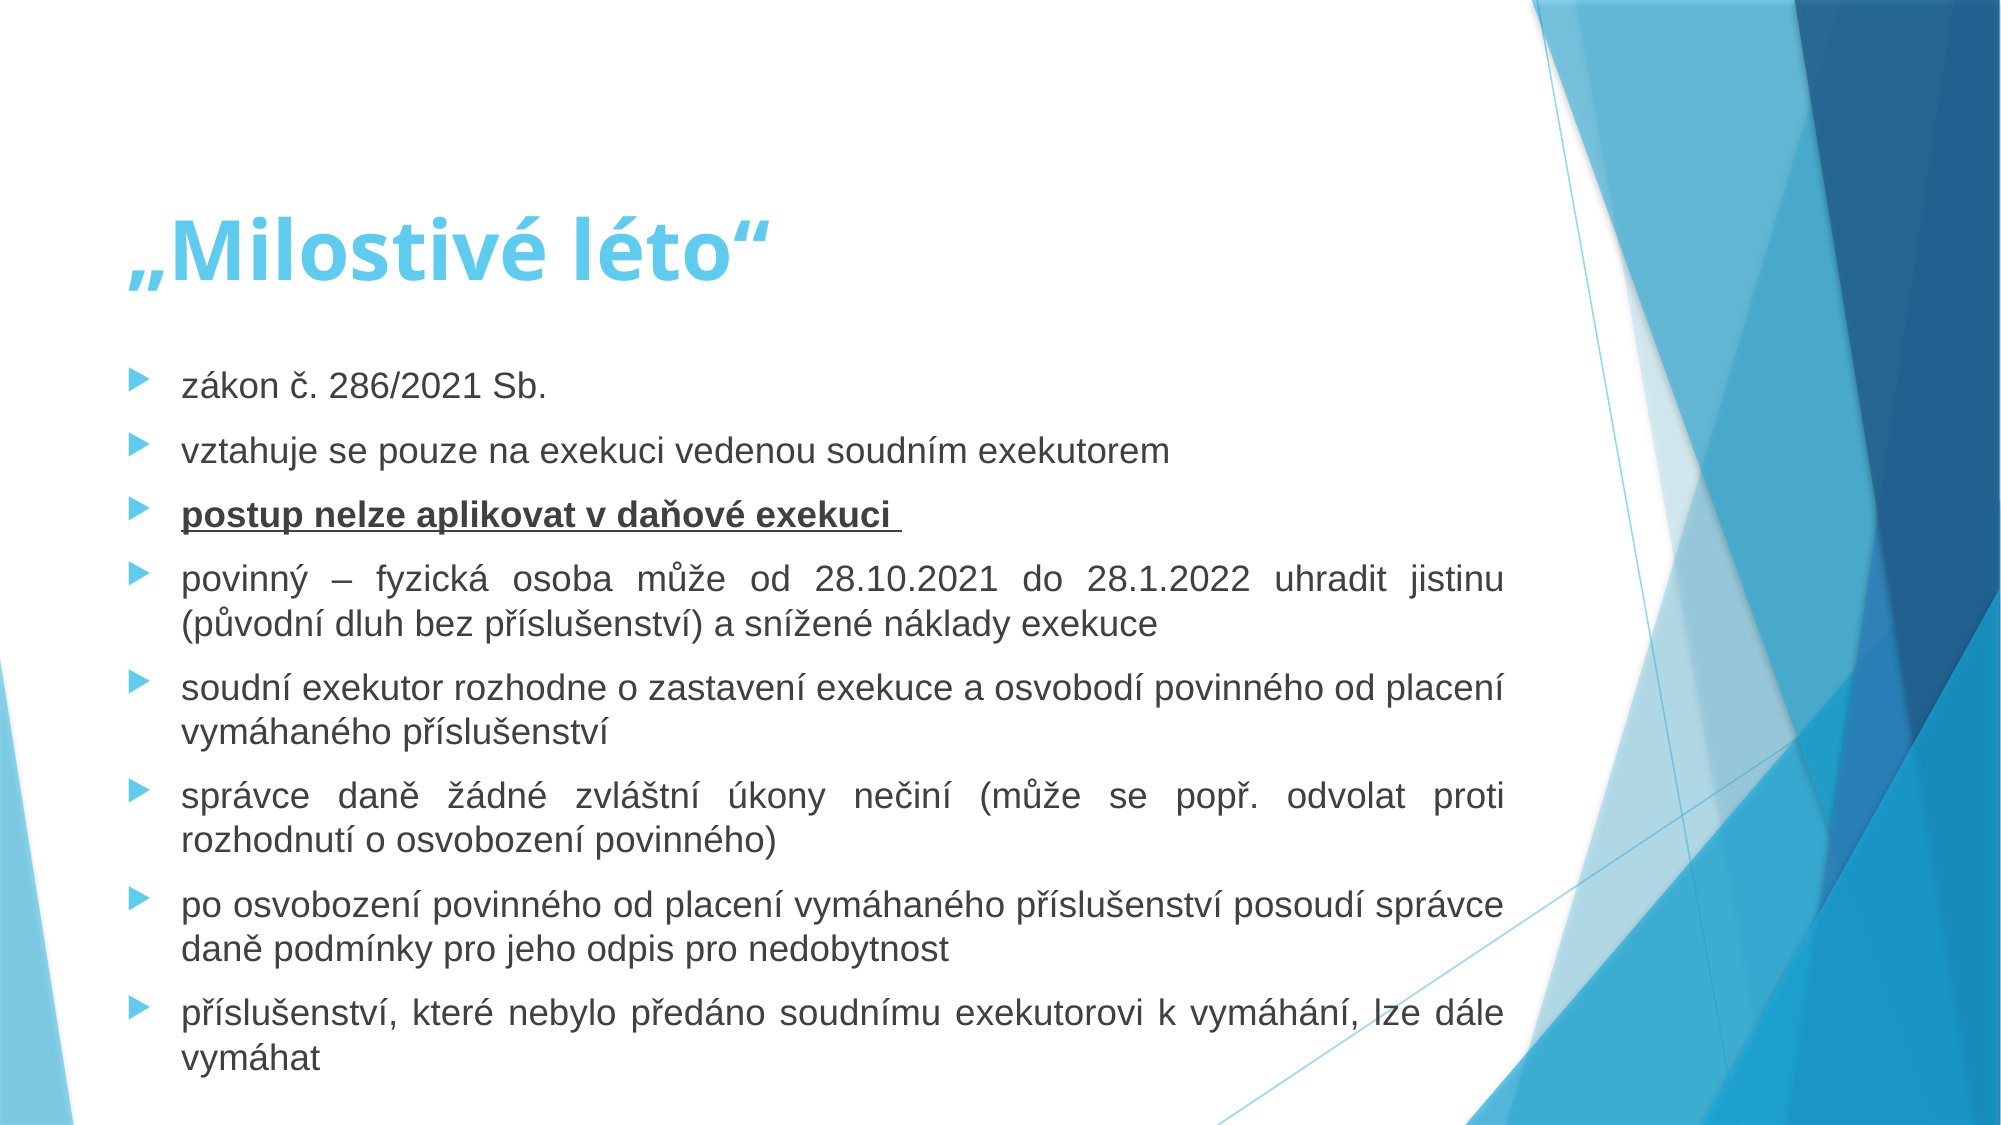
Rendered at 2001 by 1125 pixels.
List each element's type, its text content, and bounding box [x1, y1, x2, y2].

list zákon č. 286/2021 Sb. vztahuje se pouze na exekuci vedenou soudním exekutorem postup nelze aplikovat v daňové exekuci povinný – fyzická osoba může od 28.10.2021 do 28.1.2022 uhradit jistinu (původní dluh bez příslušenství) a snížené náklady exekuce soudní exekutor rozhodne o zastavení exekuce a osvobodí povinného od placení vymáhaného příslušenství správce daně žádné zvláštní úkony nečiní (může se popř. odvolat proti rozhodnutí o osvobození povinného) po osvobození povinného od placení vymáhaného příslušenství posoudí správce daně podmínky pro jeho odpis pro nedobytnost příslušenství, které nebylo předáno soudnímu exekutorovi k vymáhání, lze dále vymáhat [111, 354, 1522, 1091]
title „Milostivé léto“ [111, 99, 1522, 317]
